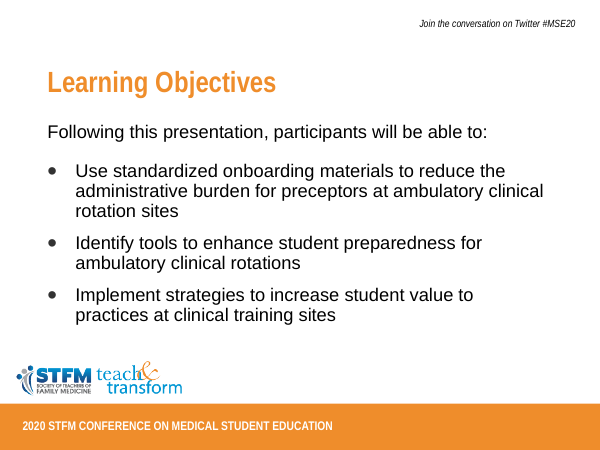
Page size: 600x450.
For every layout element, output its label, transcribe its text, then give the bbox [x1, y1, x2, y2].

list Following this presentation, participants will be able to: Use standardized onboarding materials to reduce the administrative burden for preceptors at ambulatory clinical rotation sites Identify tools to enhance student preparedness for ambulatory clinical rotations Implement strategies to increase student value to practices at clinical training sites [41, 119, 559, 339]
title Learning Objectives [41, 54, 559, 112]
picture [16, 361, 182, 396]
